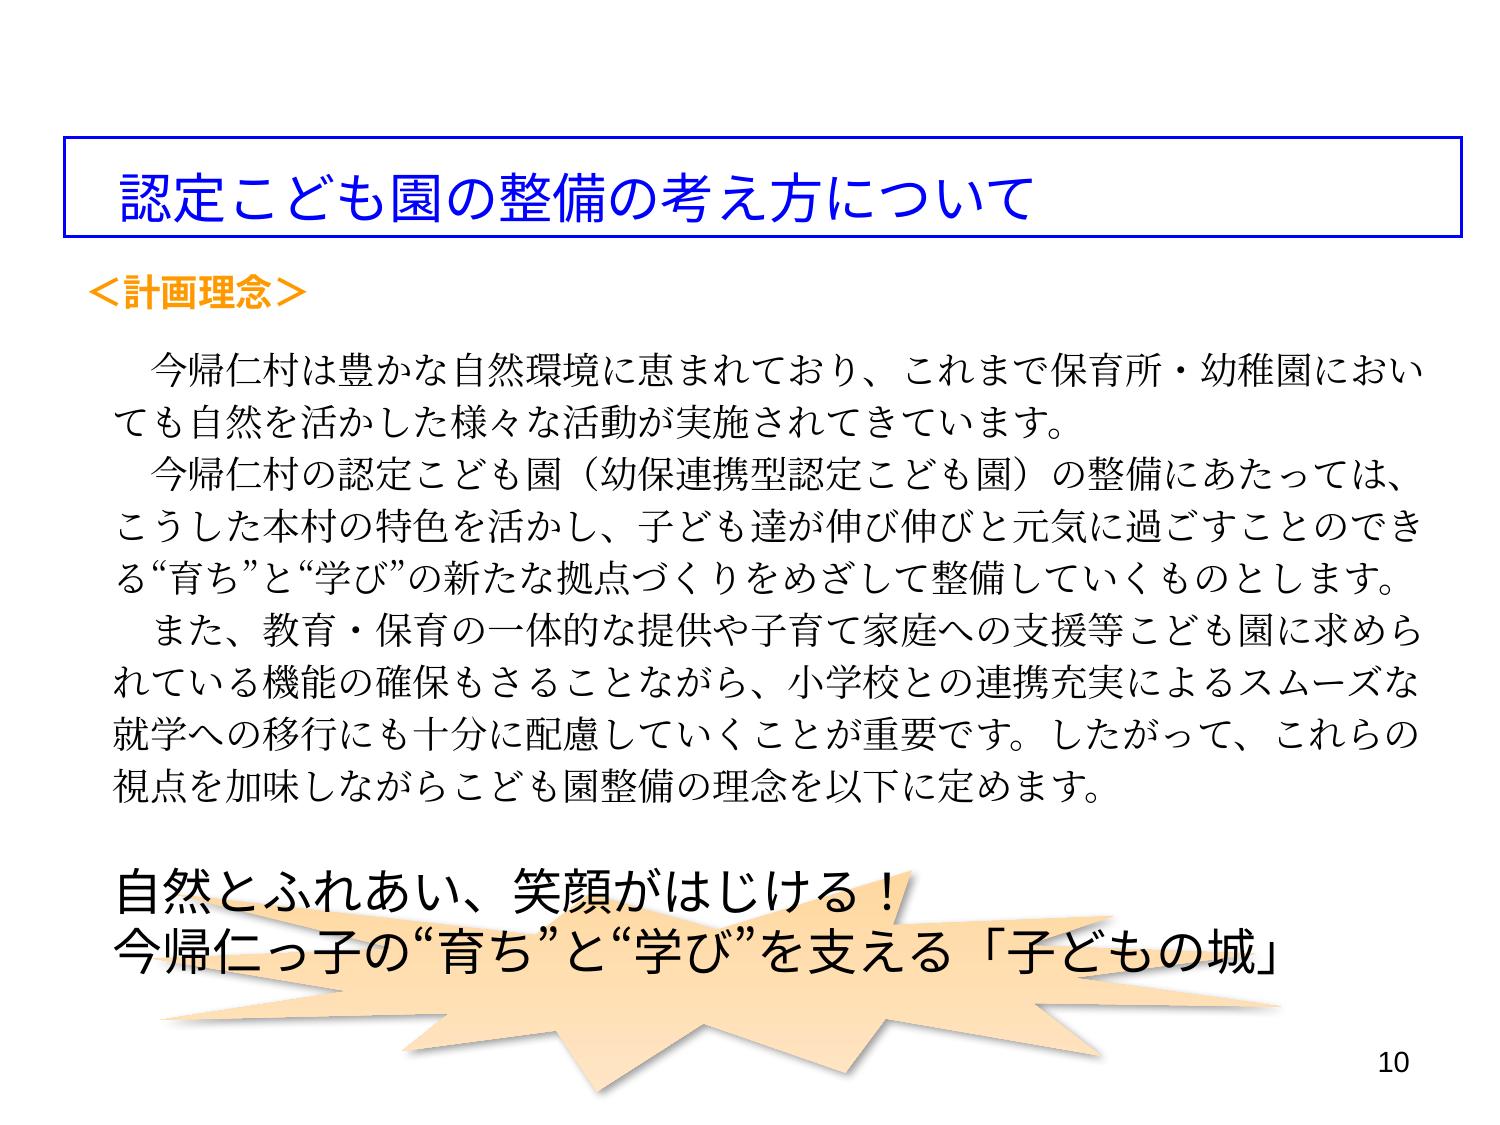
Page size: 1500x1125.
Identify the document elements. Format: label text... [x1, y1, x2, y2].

text_box 認定こども園の整備の考え方について [64, 137, 1462, 237]
text_box ＜計画理念＞ [70, 261, 963, 322]
text_box [564, 1047, 671, 1094]
text_box [1037, 1047, 1074, 1054]
text_box [764, 1047, 867, 1075]
text_box [400, 1047, 448, 1054]
slide_number 10 [1074, 1035, 1426, 1115]
text_box 今帰仁村は豊かな自然環境に恵まれており、これまで保育所・幼稚園においても自然を活かした様々な活動が実施されてきています。 今帰仁村の認定こども園（幼保連携型認定こども園）の整備にあたっては、こうした本村の特色を活かし、子ども達が伸び伸びと元気に過ごすことのできる“育ち”と“学び”の新たな拠点づくりをめざして整備していくものとします。 また、教育・保育の一体的な提供や子育て家庭への支援等こども園に求められている機能の確保もさることながら、小学校との連携充実によるスムーズな就学への移行にも十分に配慮していくことが重要です。したがって、これらの視点を加味しながらこども園整備の理念を以下に定めます。 自然とふれあい、笑顔がはじける！ 今帰仁っ子の“育ち”と“学び”を支える「子どもの城」 [100, 338, 1447, 1047]
